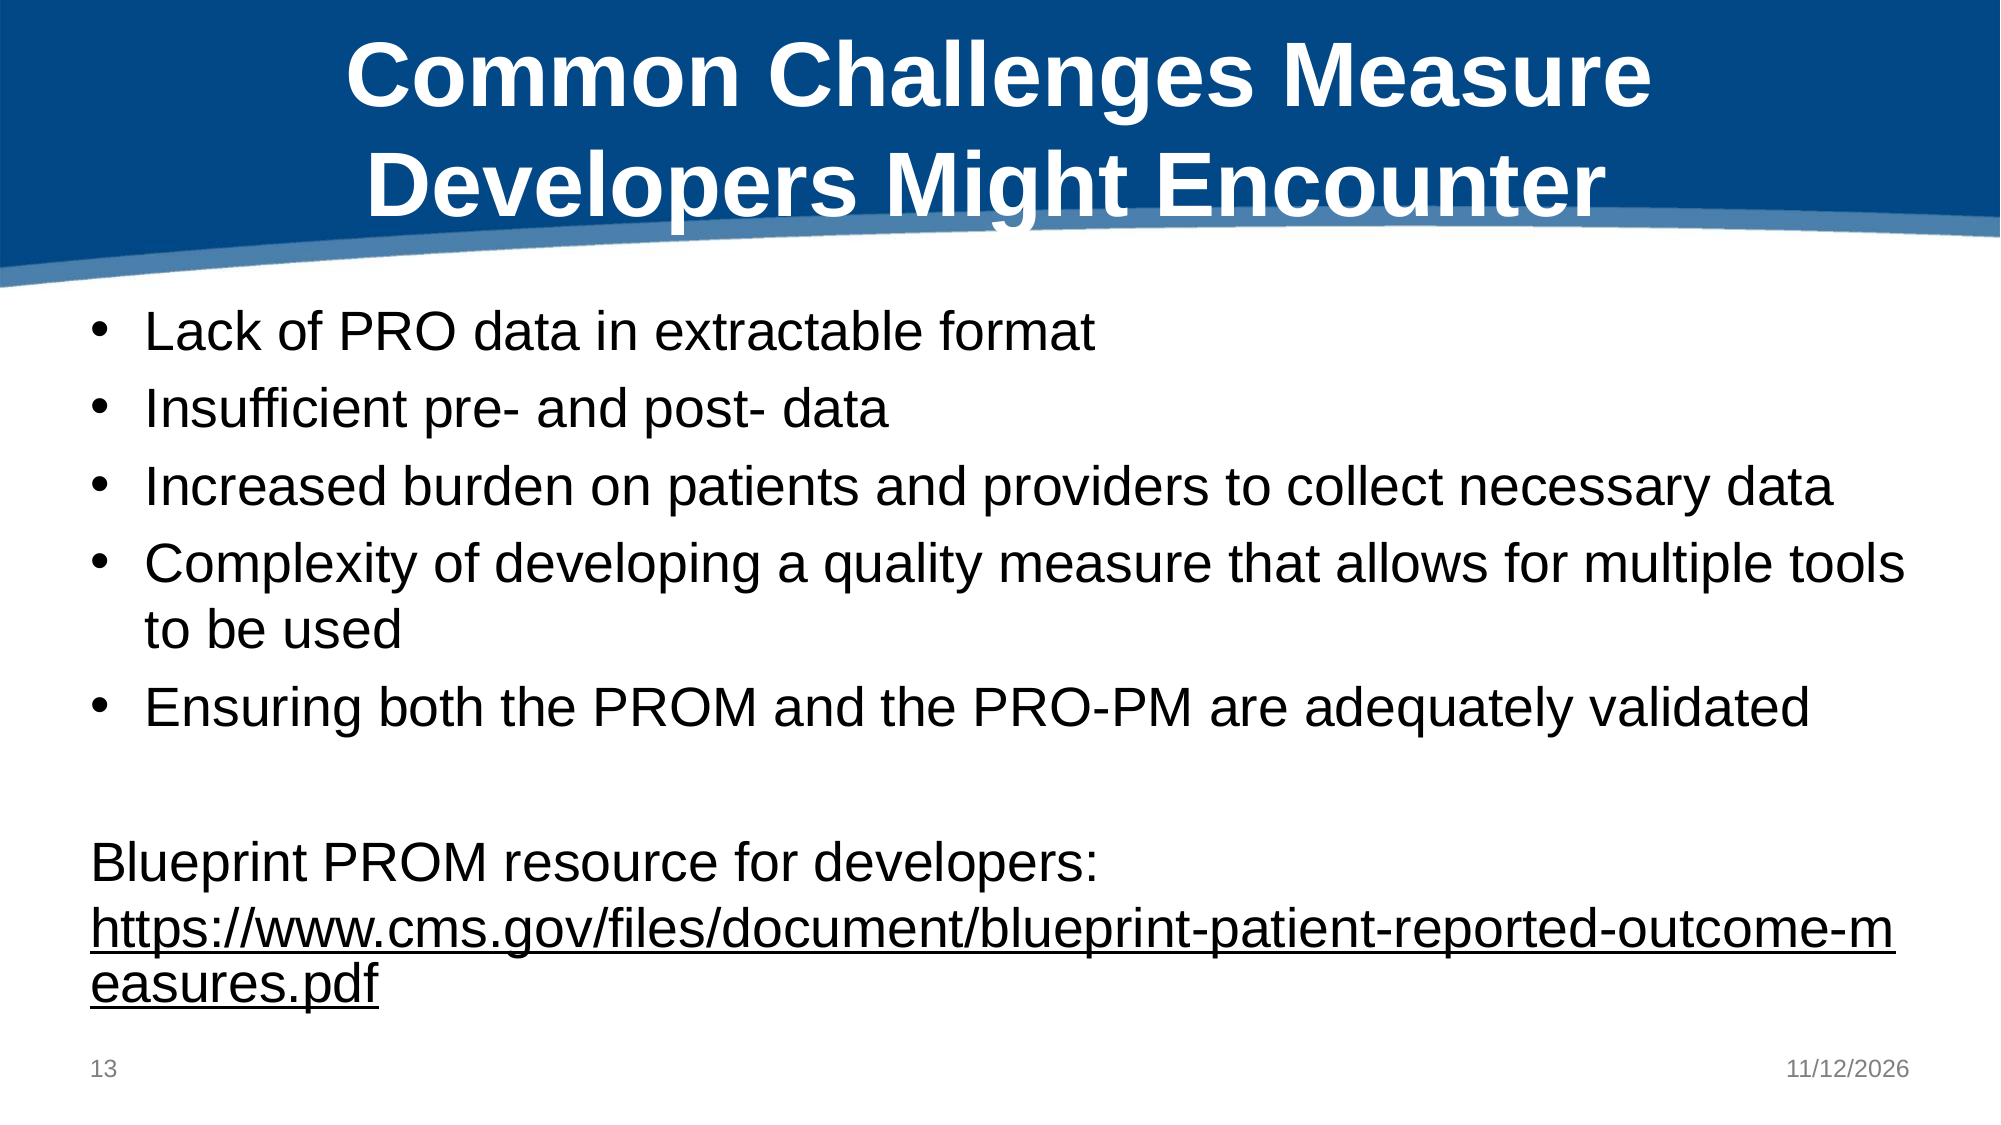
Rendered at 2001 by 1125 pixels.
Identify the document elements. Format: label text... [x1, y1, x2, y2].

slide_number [1674, 1037, 1925, 1098]
picture [0, 0, 2000, 320]
slide_number 13 [75, 1037, 300, 1098]
list Lack of PRO data in extractable format Insufficient pre- and post- data Increased burden on patients and providers to collect necessary data Complexity of developing a quality measure that allows for multiple tools to be used Ensuring both the PROM and the PRO-PM are adequately validated Blueprint PROM resource for developers: https://www.cms.gov/files/document/blueprint-patient-reported-outcome-measures.pdf [75, 287, 1925, 1038]
title Common Challenges Measure Developers Might Encounter [75, 12, 1925, 238]
